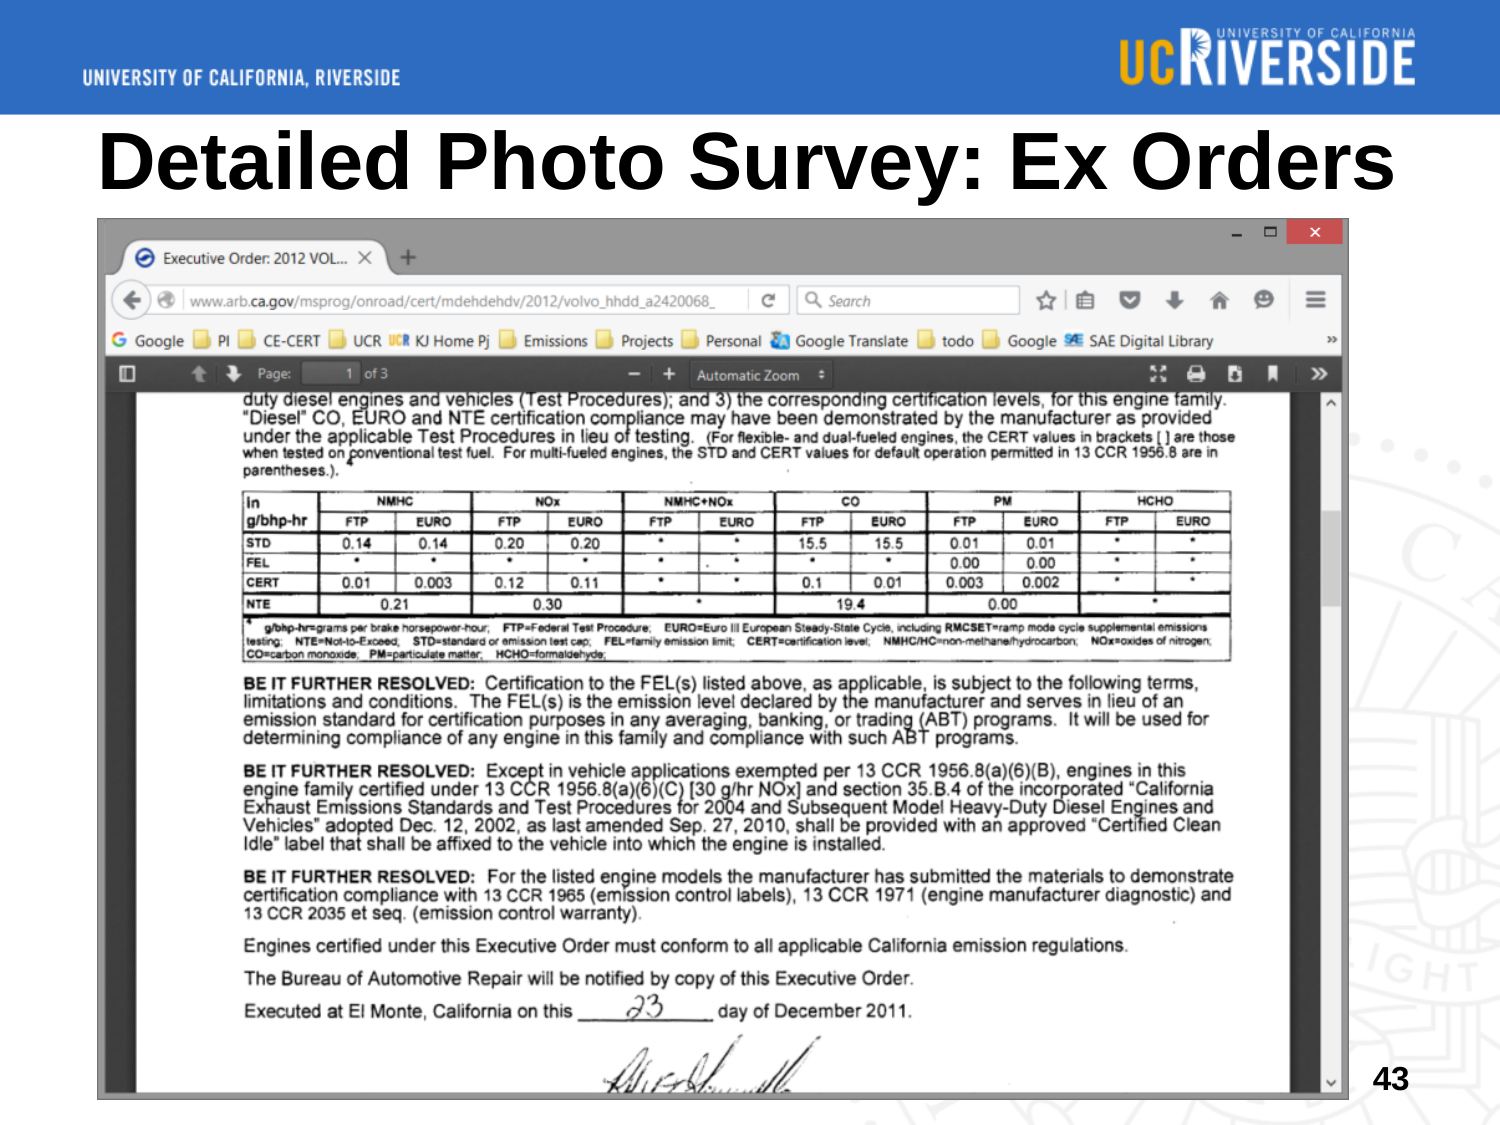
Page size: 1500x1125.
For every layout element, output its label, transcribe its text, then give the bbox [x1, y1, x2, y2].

title Detailed Photo Survey: Ex Orders [72, 125, 1423, 214]
picture [0, 0, 1500, 1125]
slide_number 43 [1353, 1050, 1425, 1100]
